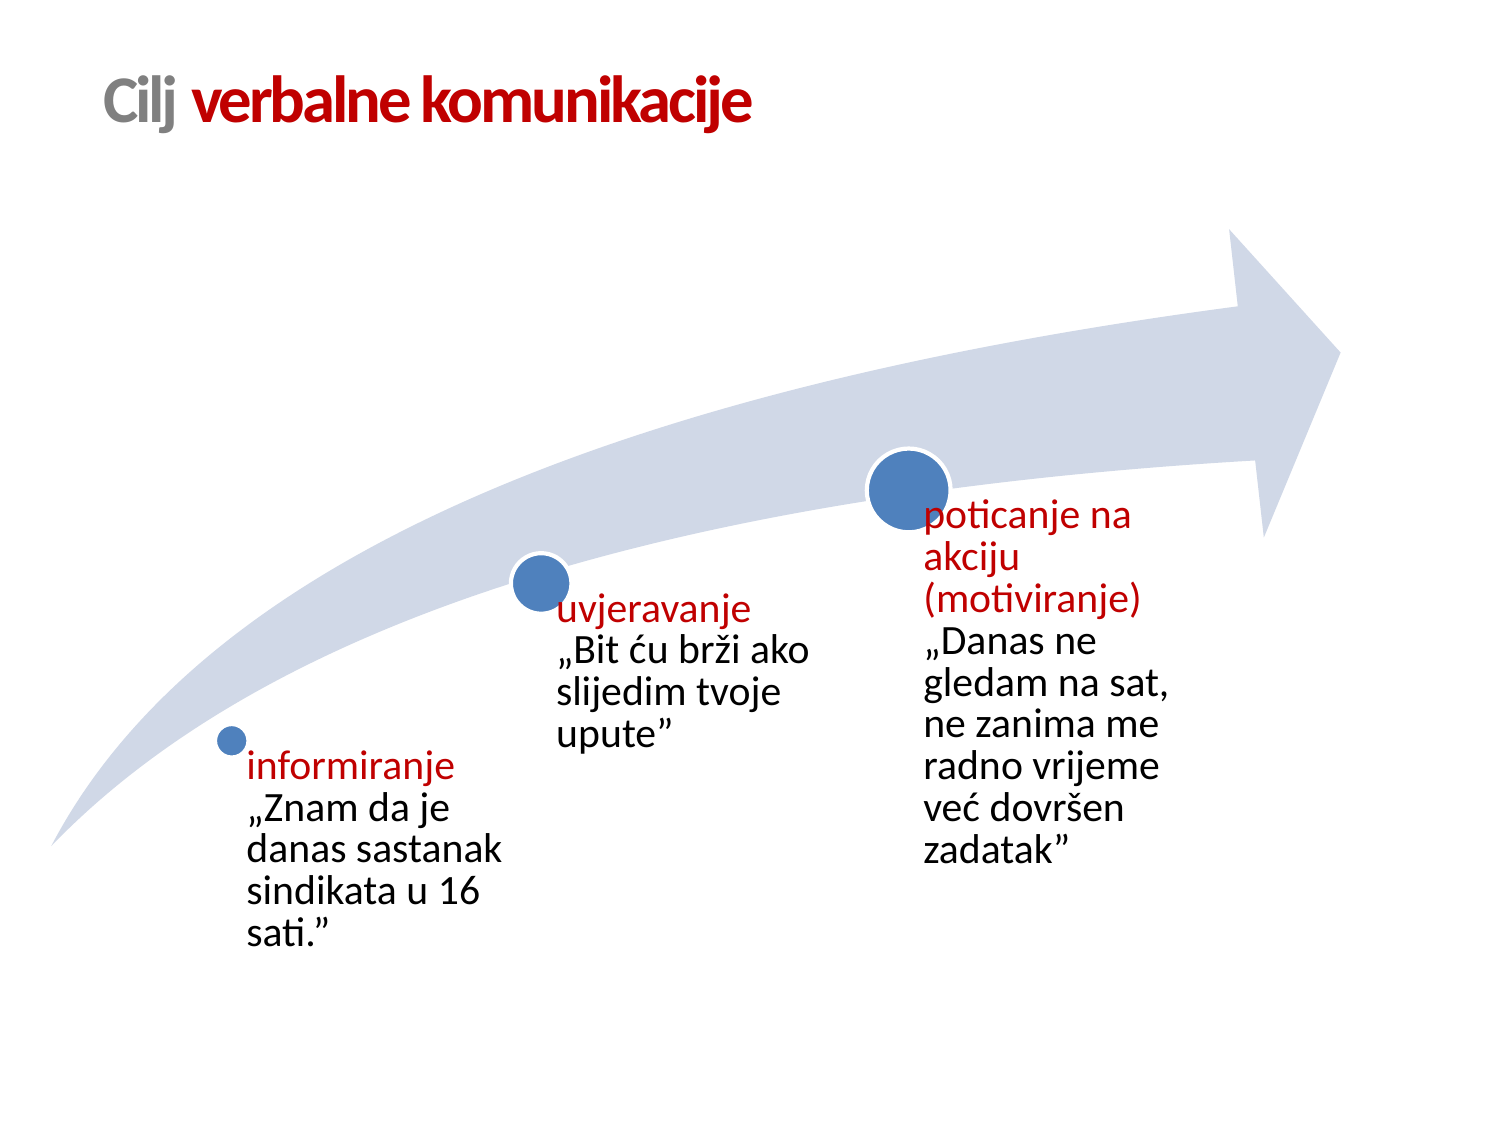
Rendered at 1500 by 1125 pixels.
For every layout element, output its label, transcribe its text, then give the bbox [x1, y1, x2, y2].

text_box Cilj verbalne komunikacije [88, 30, 1081, 162]
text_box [50, 228, 1341, 847]
